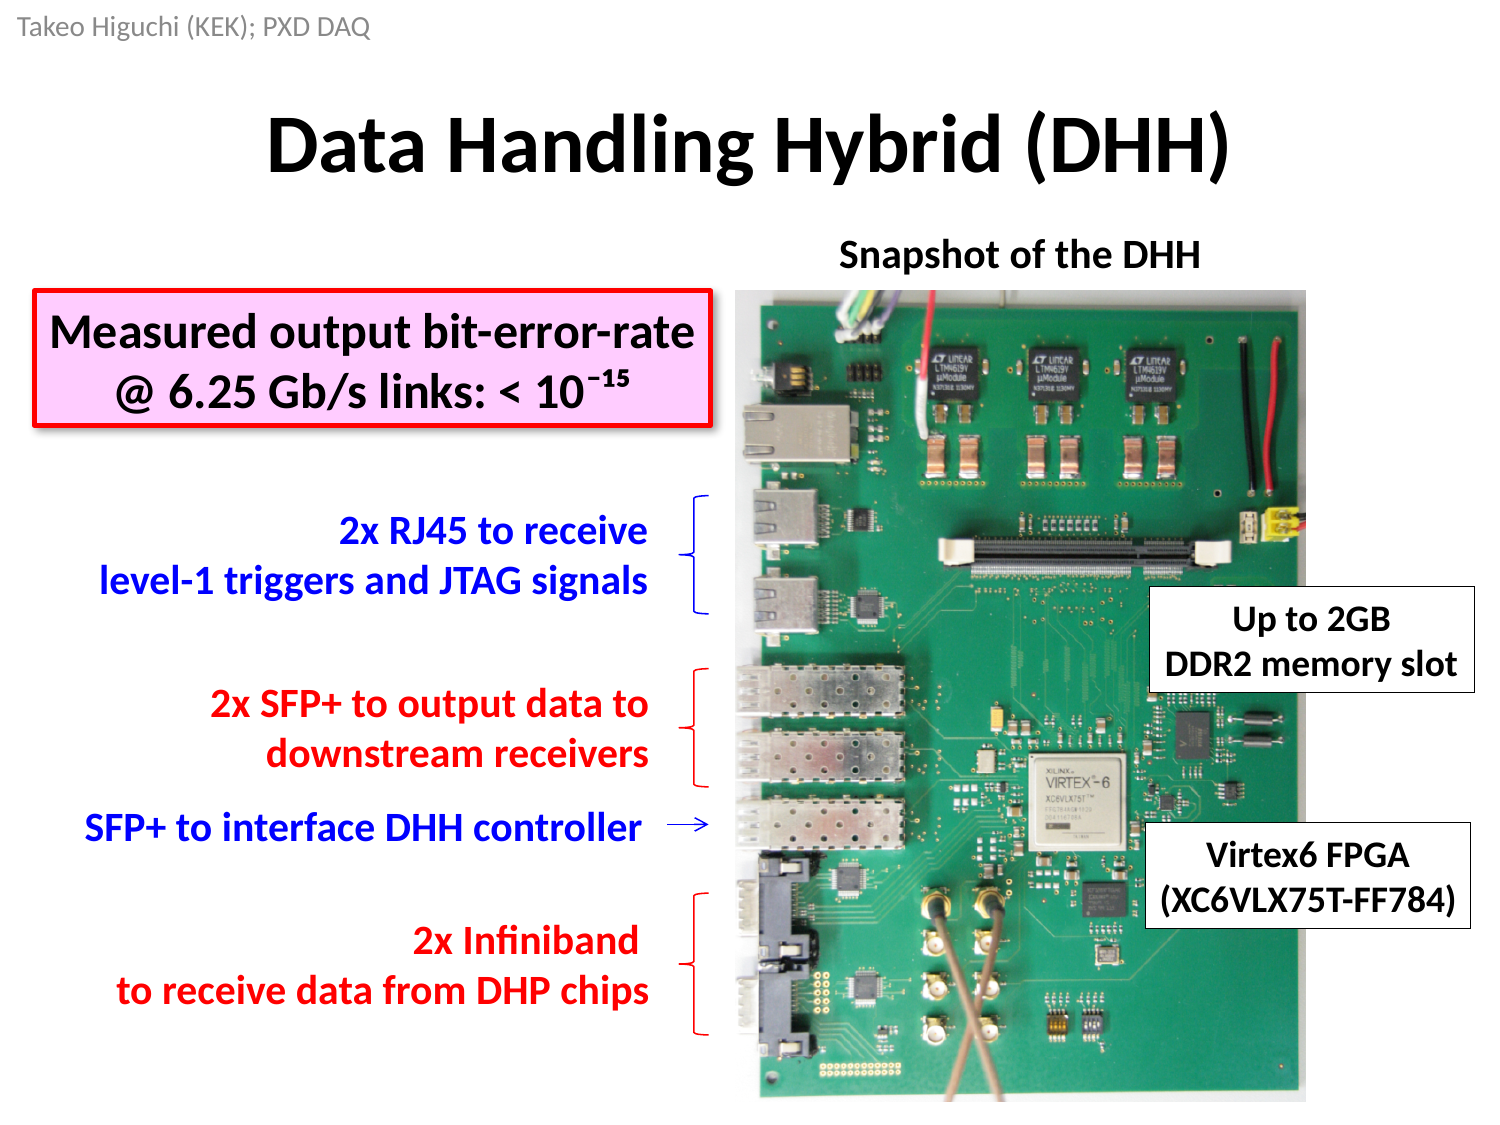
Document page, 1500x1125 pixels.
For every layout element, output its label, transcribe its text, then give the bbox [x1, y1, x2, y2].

text_box 2x RJ45 to receive level-1 triggers and JTAG signals [84, 495, 664, 611]
text_box Up to 2GB DDR2 memory slot [1310, 586, 1475, 693]
text_box 2x Infiniband to receive data from DHP chips [101, 905, 665, 1020]
text_box [678, 667, 709, 788]
text_box Measured output bit-error-rate @ 6.25 Gb/s links: < 10⁻¹⁵ [34, 290, 711, 426]
text_box Snapshot of the DHH [824, 219, 1217, 285]
picture [735, 290, 1306, 1102]
text_box SFP+ to interface DHH controller [69, 792, 658, 857]
text_box [678, 494, 709, 615]
title Data Handling Hybrid (DHH) [75, 45, 1425, 233]
text_box Virtex6 FPGA (XC6VLX75T-FF784) [1310, 822, 1471, 929]
text_box [678, 892, 709, 1036]
text_box 2x SFP+ to output data to downstream receivers [195, 668, 665, 784]
